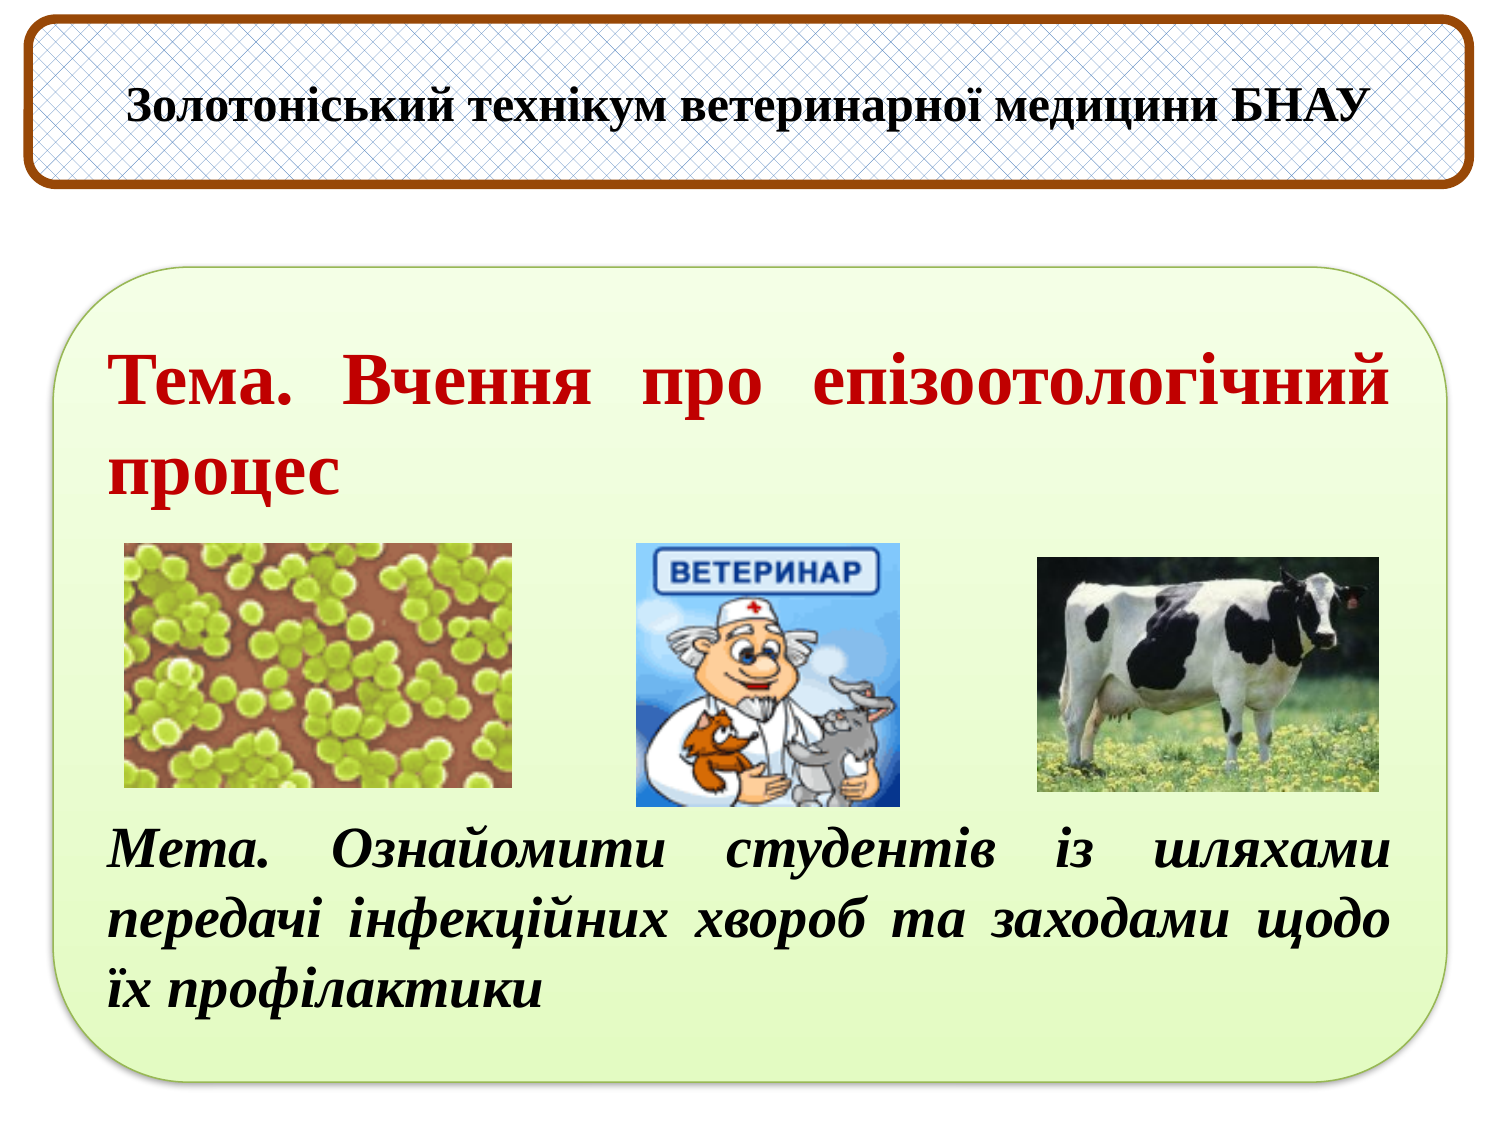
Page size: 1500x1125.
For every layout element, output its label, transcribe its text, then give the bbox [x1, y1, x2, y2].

picture [1037, 557, 1379, 793]
text_box [16, 1080, 1500, 1125]
text_box Тема. Вчення про епізоотологічний процес Мета. Ознайомити студентів із шляхами передачі інфекційних хвороб та заходами щодо їх профілактики [52, 266, 1448, 1080]
picture [124, 542, 512, 788]
picture [635, 542, 900, 807]
text_box Золотоніський технікум ветеринарної медицини БНАУ [26, 16, 1472, 187]
